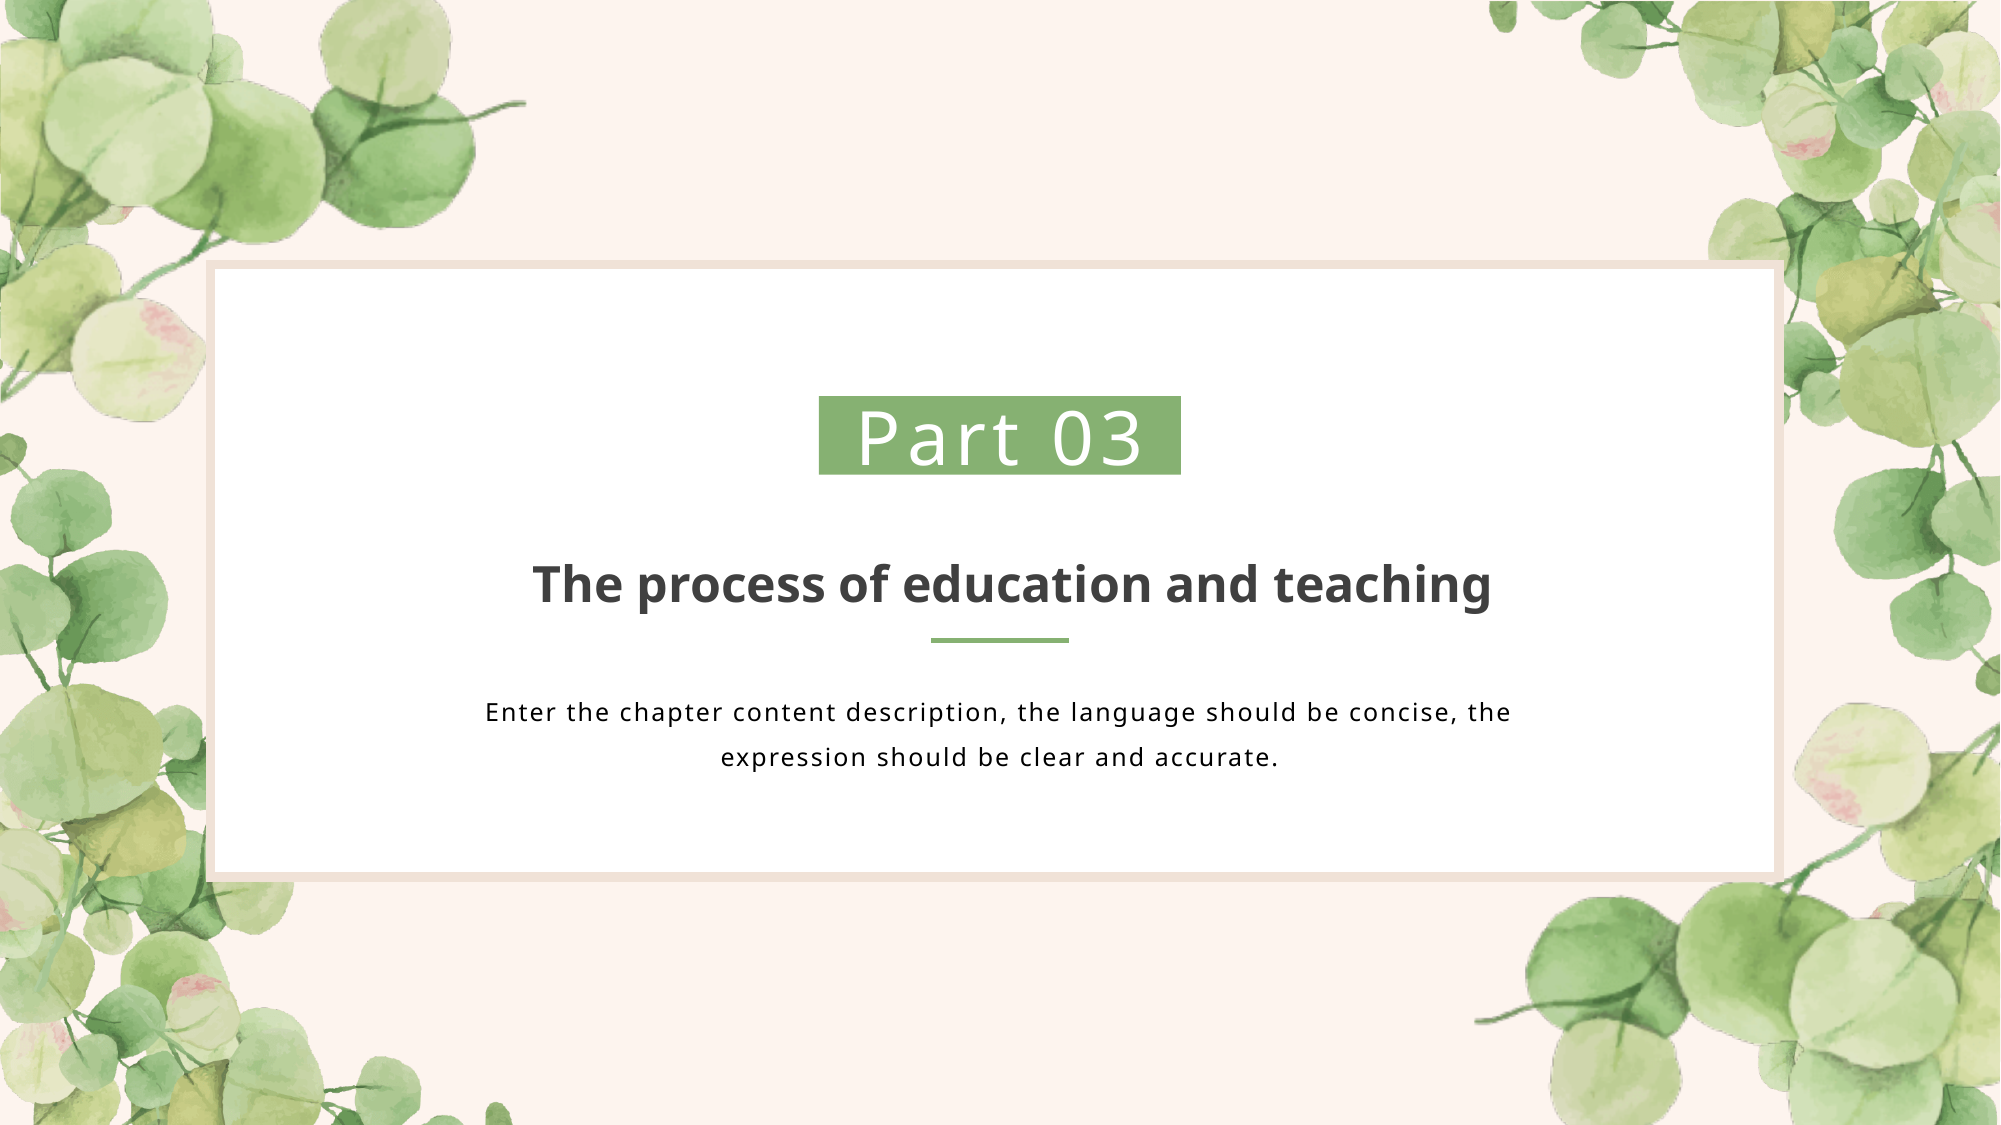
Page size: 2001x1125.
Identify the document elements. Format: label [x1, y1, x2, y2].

text_box [0, 0, 2000, 1125]
text_box [362, 532, 1664, 641]
